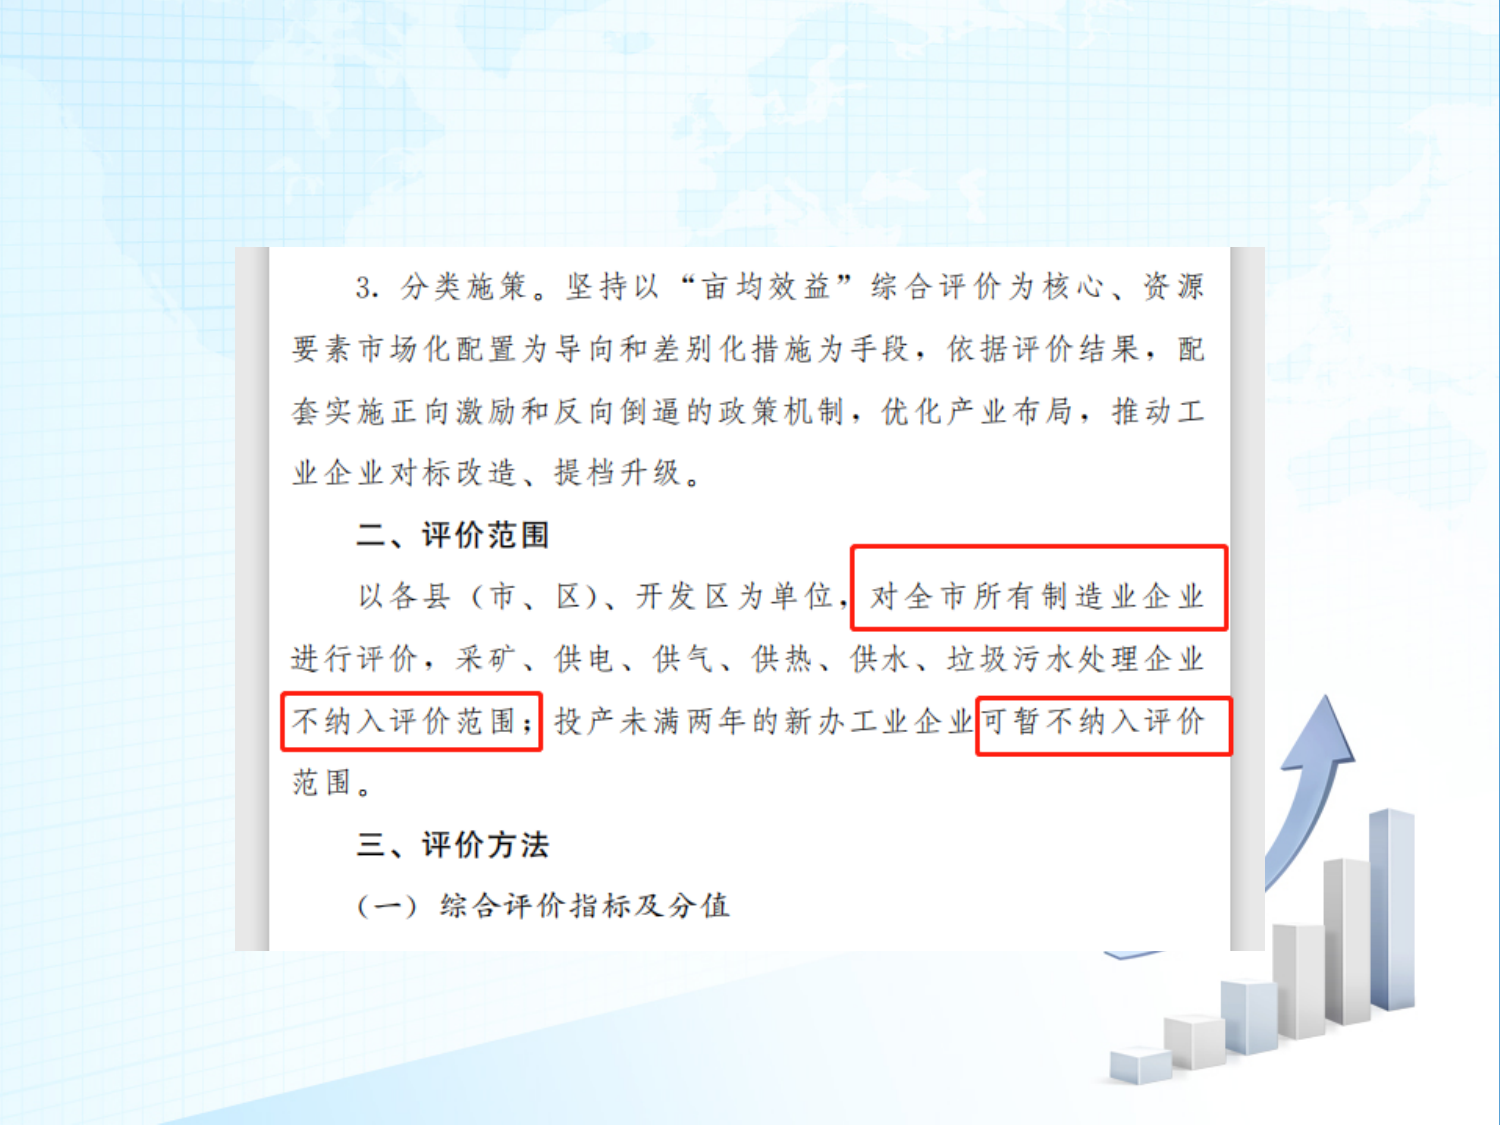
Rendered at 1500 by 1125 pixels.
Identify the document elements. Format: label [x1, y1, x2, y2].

picture [0, 0, 1500, 1125]
list [235, 247, 1264, 951]
